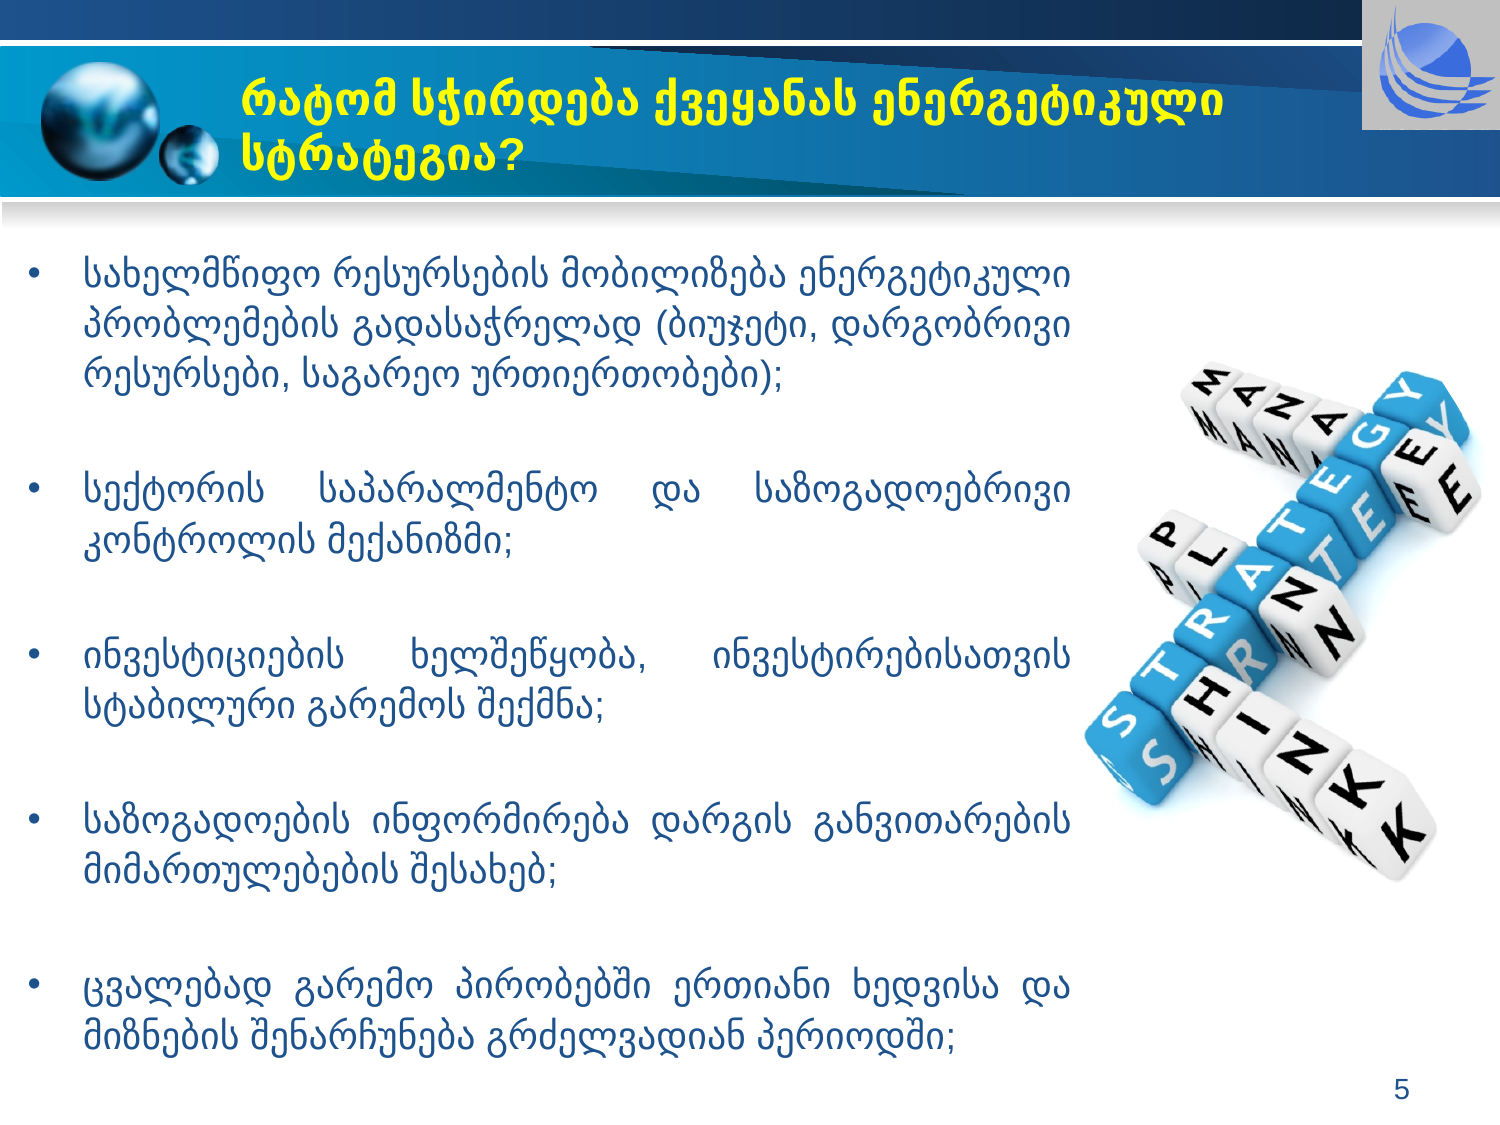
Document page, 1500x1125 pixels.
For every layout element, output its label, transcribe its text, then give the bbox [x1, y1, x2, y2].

picture [396, 175, 413, 180]
slide_number 5 [1088, 1062, 1425, 1103]
picture [423, 175, 441, 180]
picture [1053, 258, 1500, 996]
picture [368, 175, 386, 180]
picture [42, 63, 159, 180]
picture [160, 126, 218, 184]
text_box სახელმწიფო რესურსების მობილიზება ენერგეტიკული პრობლემების გადასაჭრელად (ბიუჯეტი, დარგობრივი რესურსები, საგარეო ურთიერთობები); სექტორის საპარალმენტო და საზოგადოებრივი კონტროლის მექანიზმი; ინვესტიციების ხელშეწყობა, ინვესტირებისათვის სტაბილური გარემოს შექმნა; საზოგადოების ინფორმირება დარგის განვითარების მიმართულებების შესახებ; ცვალებად გარემო პირობებში ერთიანი ხედვისა და მიზნების შენარჩუნება გრძელვადიან პერიოდში; [12, 237, 1088, 1113]
picture [272, 175, 290, 180]
picture [1362, 0, 1500, 130]
title რატომ სჭირდება ქვეყანას ენერგეტიკული სტრატეგია? [225, 75, 1350, 175]
